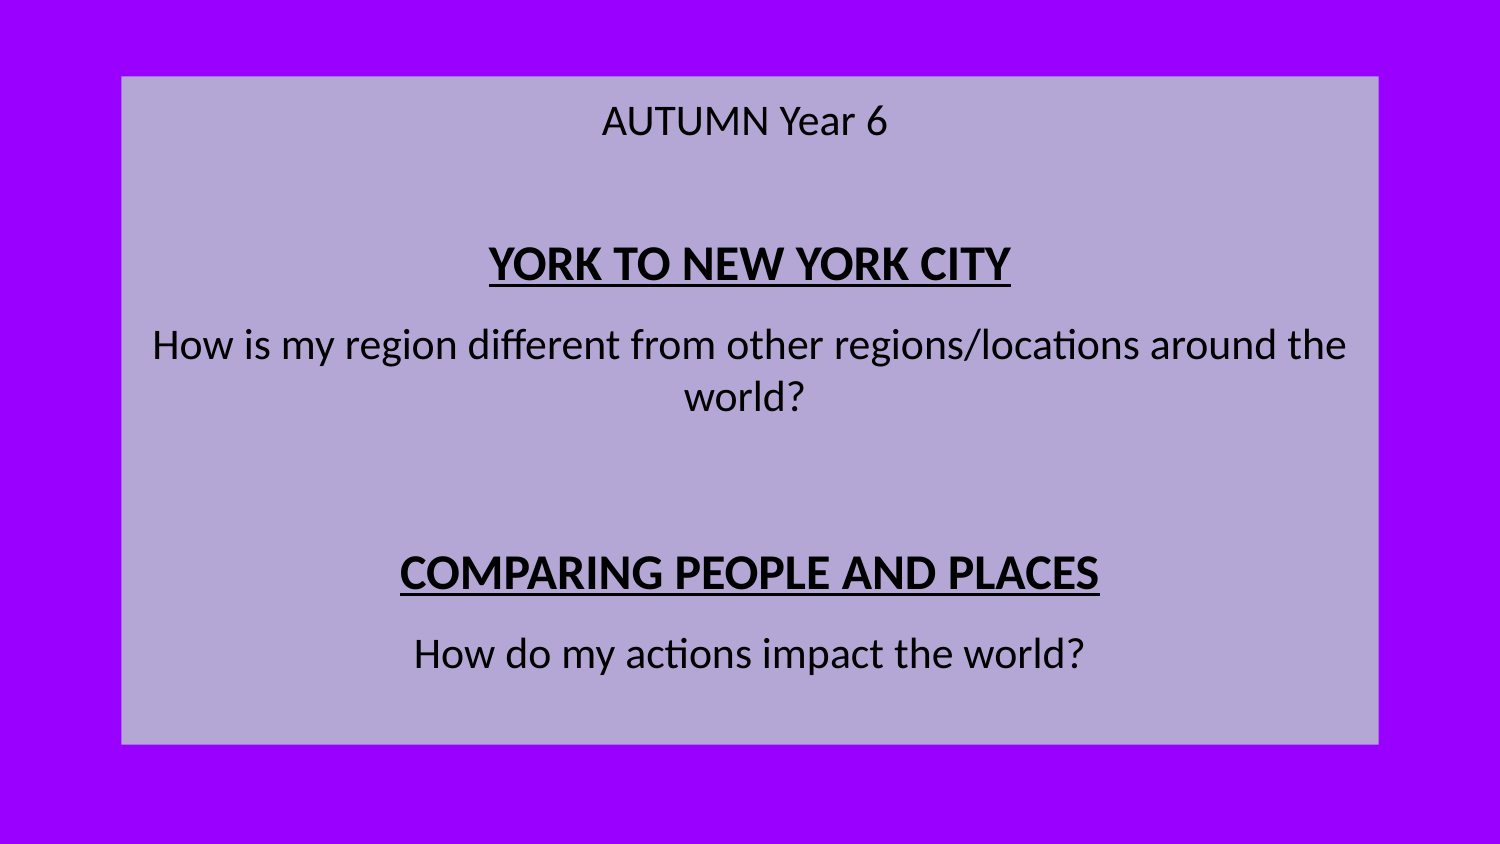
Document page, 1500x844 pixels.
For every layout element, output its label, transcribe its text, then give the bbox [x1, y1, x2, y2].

text_box AUTUMN Year 6 YORK TO NEW YORK CITY How is my region different from other regions/locations around the world? COMPARING PEOPLE AND PLACES How do my actions impact the world? [121, 76, 1379, 745]
